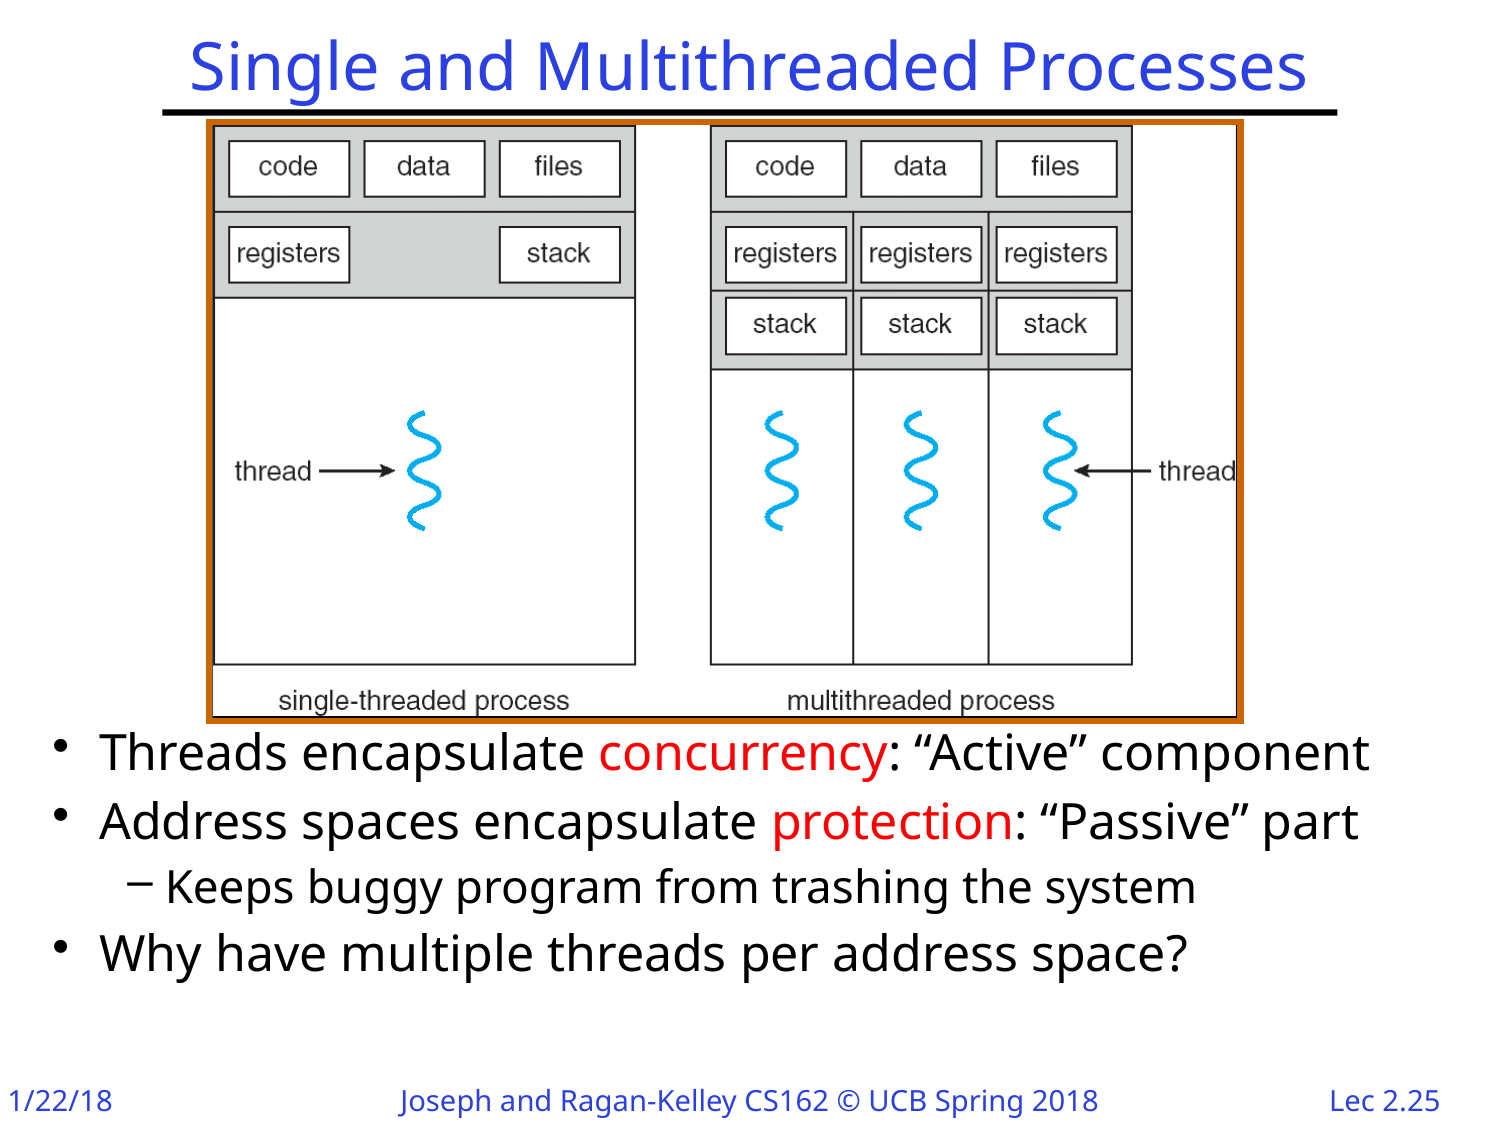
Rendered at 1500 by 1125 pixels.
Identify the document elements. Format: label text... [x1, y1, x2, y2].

title Single and Multithreaded Processes [162, 24, 1338, 113]
list Threads encapsulate concurrency: “Active” component Address spaces encapsulate protection: “Passive” part Keeps buggy program from trashing the system Why have multiple threads per address space? [37, 720, 1460, 1096]
picture [212, 124, 1238, 719]
